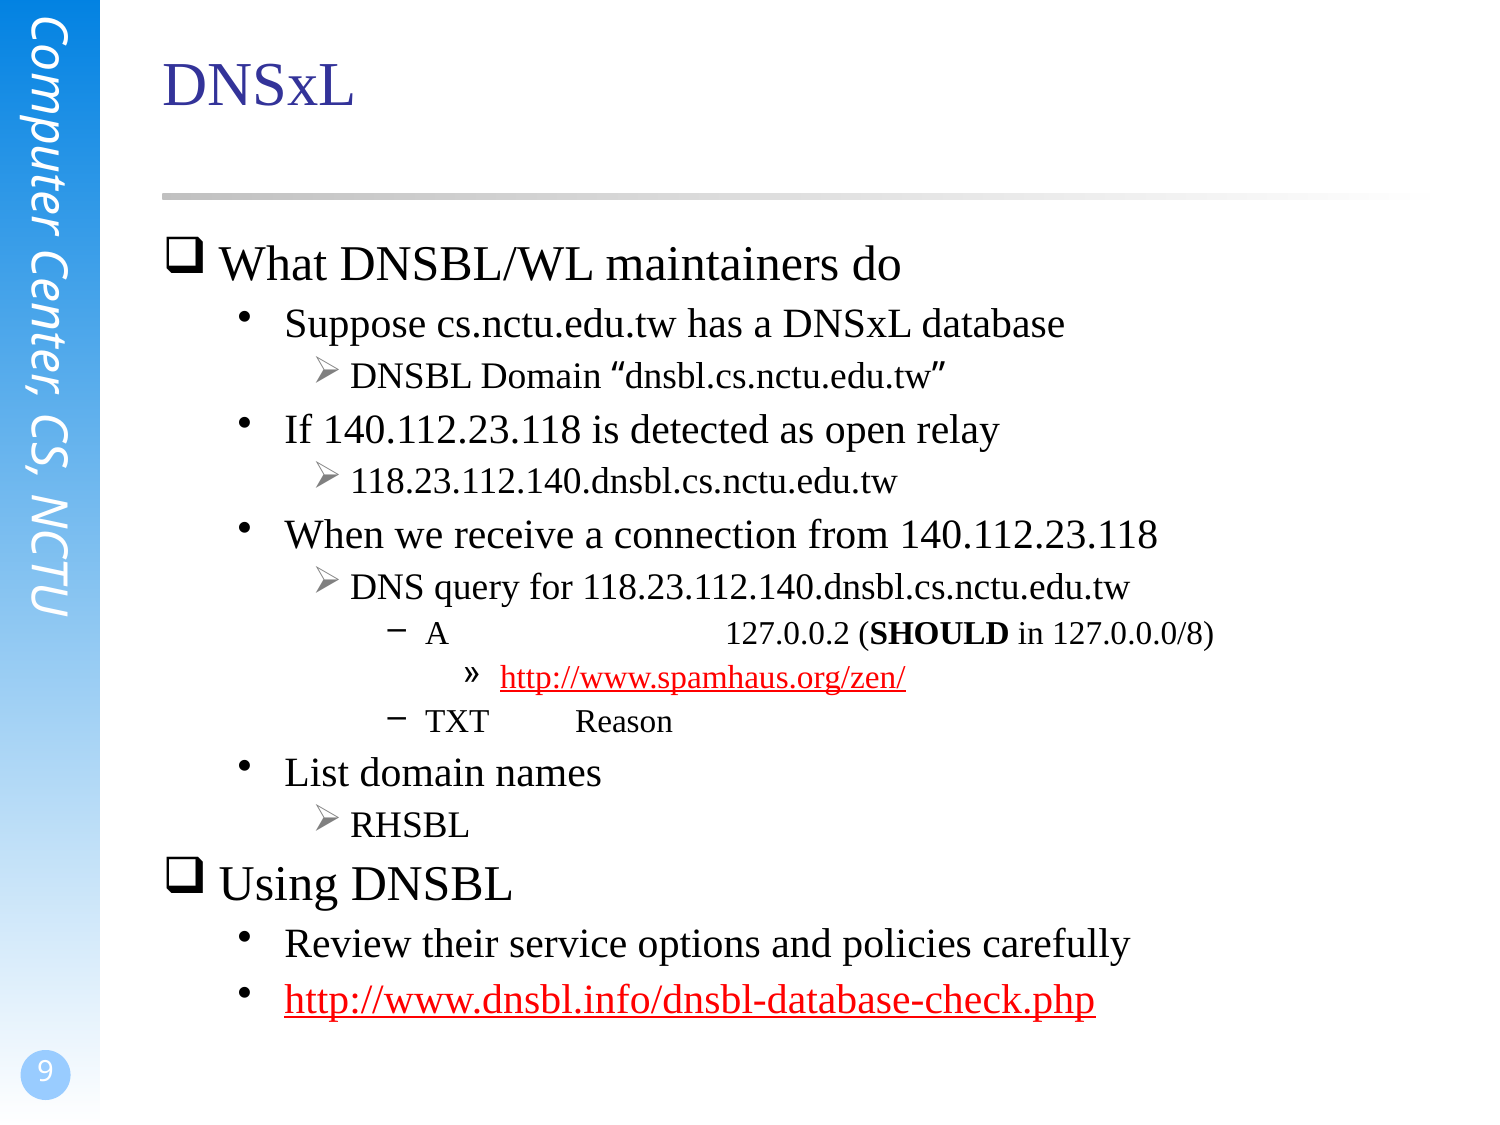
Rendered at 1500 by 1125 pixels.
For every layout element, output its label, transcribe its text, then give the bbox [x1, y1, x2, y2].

title DNSxL [162, 42, 1438, 231]
list What DNSBL/WL maintainers do Suppose cs.nctu.edu.tw has a DNSxL database DNSBL Domain “dnsbl.cs.nctu.edu.tw” If 140.112.23.118 is detected as open relay 118.23.112.140.dnsbl.cs.nctu.edu.tw When we receive a connection from 140.112.23.118 DNS query for 118.23.112.140.dnsbl.cs.nctu.edu.tw A 127.0.0.2 (SHOULD in 127.0.0.0/8) http://www.spamhaus.org/zen/ TXT Reason List domain names RHSBL Using DNSBL Review their service options and policies carefully http://www.dnsbl.info/dnsbl-database-check.php [162, 237, 1438, 1100]
